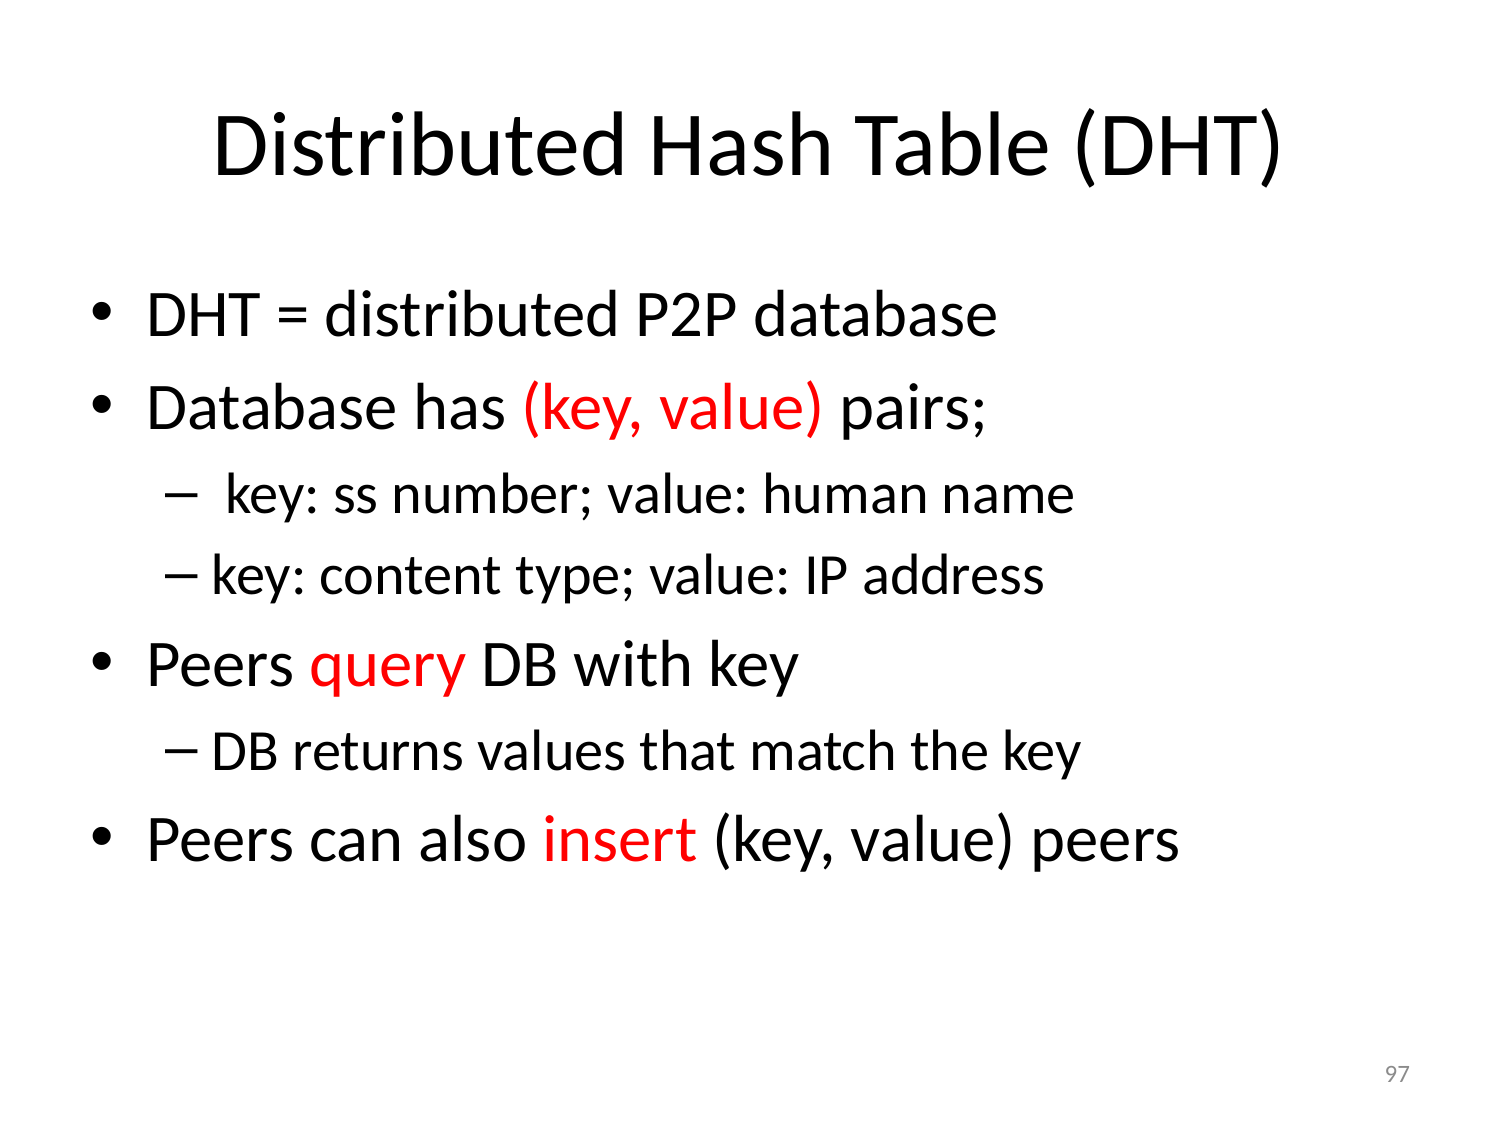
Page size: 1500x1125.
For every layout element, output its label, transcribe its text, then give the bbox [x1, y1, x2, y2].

title Distributed Hash Table (DHT) [75, 45, 1425, 233]
slide_number 97 [1074, 1042, 1425, 1103]
list DHT = distributed P2P database Database has (key, value) pairs; key: ss number; value: human name key: content type; value: IP address Peers query DB with key DB returns values that match the key Peers can also insert (key, value) peers [75, 262, 1425, 1005]
